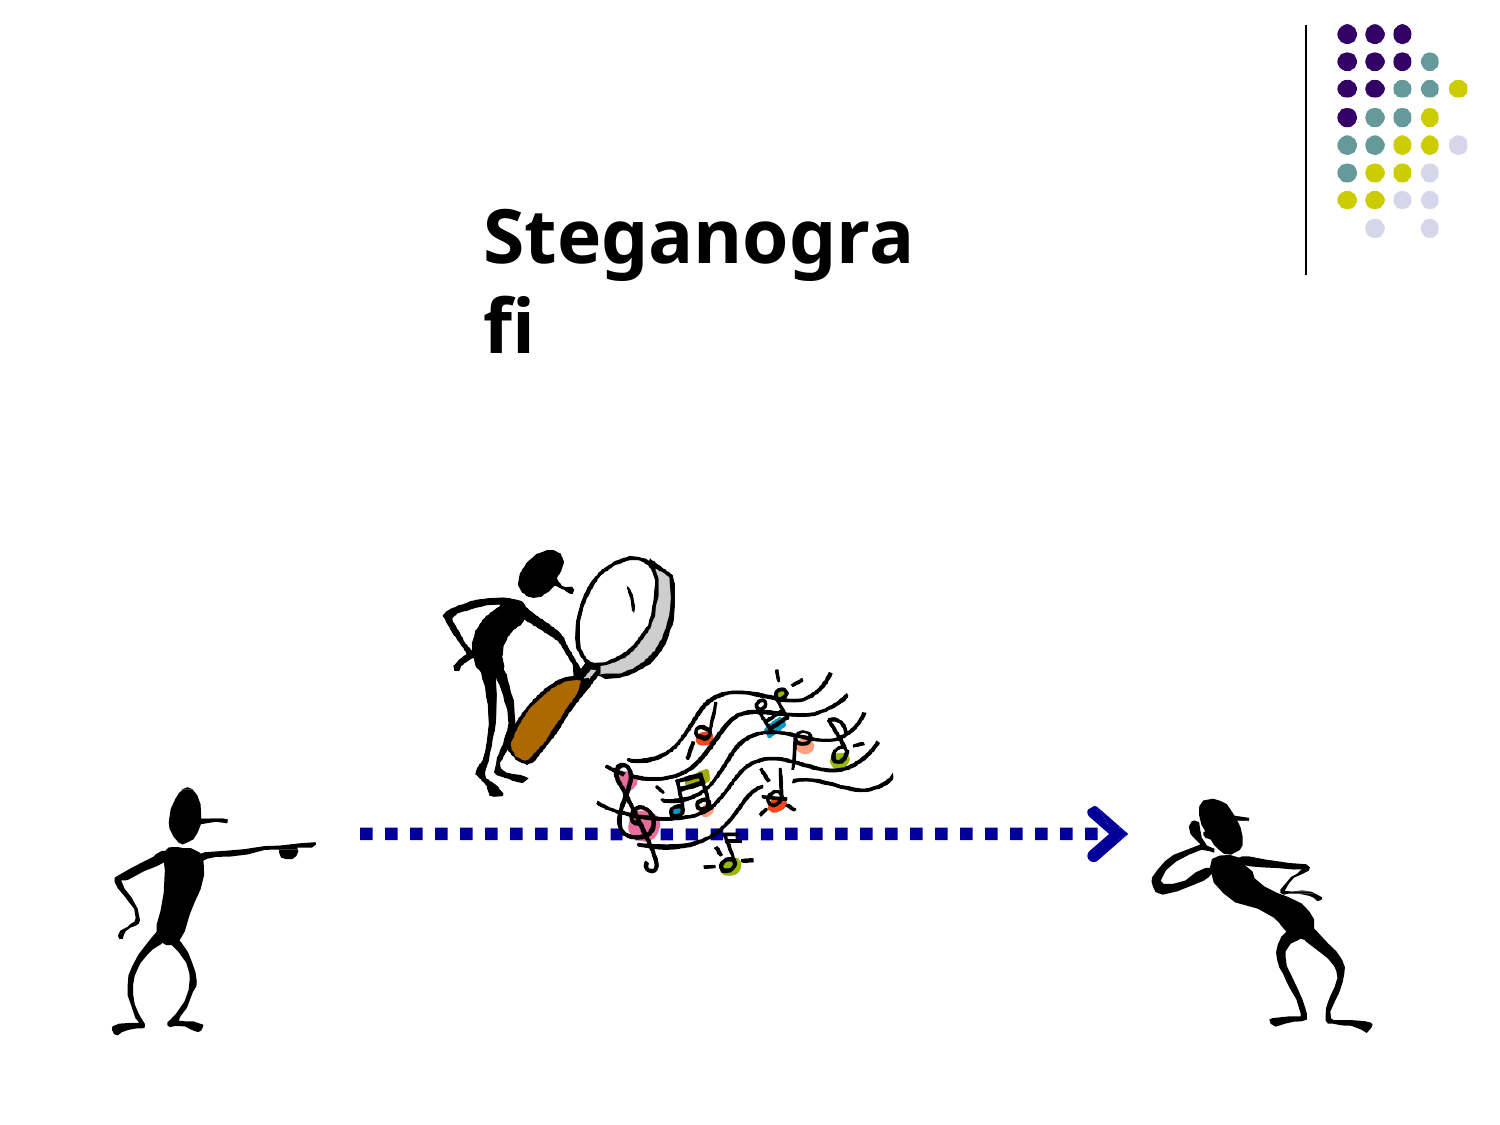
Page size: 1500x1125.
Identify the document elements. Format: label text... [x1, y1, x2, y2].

title Steganografi [481, 186, 952, 377]
text_box [894, 827, 898, 841]
text_box [156, 847, 205, 946]
text_box [201, 842, 317, 861]
text_box [910, 827, 923, 841]
text_box [435, 827, 442, 841]
picture [1337, 24, 1468, 238]
text_box [1269, 927, 1307, 1027]
text_box [114, 850, 169, 939]
text_box [360, 827, 373, 841]
text_box [1240, 856, 1323, 902]
text_box [1301, 924, 1373, 1033]
text_box [1060, 827, 1073, 841]
text_box [1035, 827, 1048, 841]
text_box [167, 936, 204, 1033]
text_box [410, 827, 423, 841]
text_box [960, 827, 973, 841]
text_box [985, 827, 998, 841]
text_box [1198, 798, 1250, 855]
text_box [1151, 820, 1215, 895]
text_box [1087, 805, 1129, 863]
text_box [1010, 827, 1023, 841]
text_box [1097, 807, 1129, 841]
text_box [1085, 827, 1098, 841]
text_box [111, 930, 165, 1036]
text_box [168, 787, 228, 845]
text_box [935, 827, 948, 841]
text_box [385, 827, 398, 841]
text_box [1209, 854, 1315, 932]
text_box [442, 550, 894, 876]
